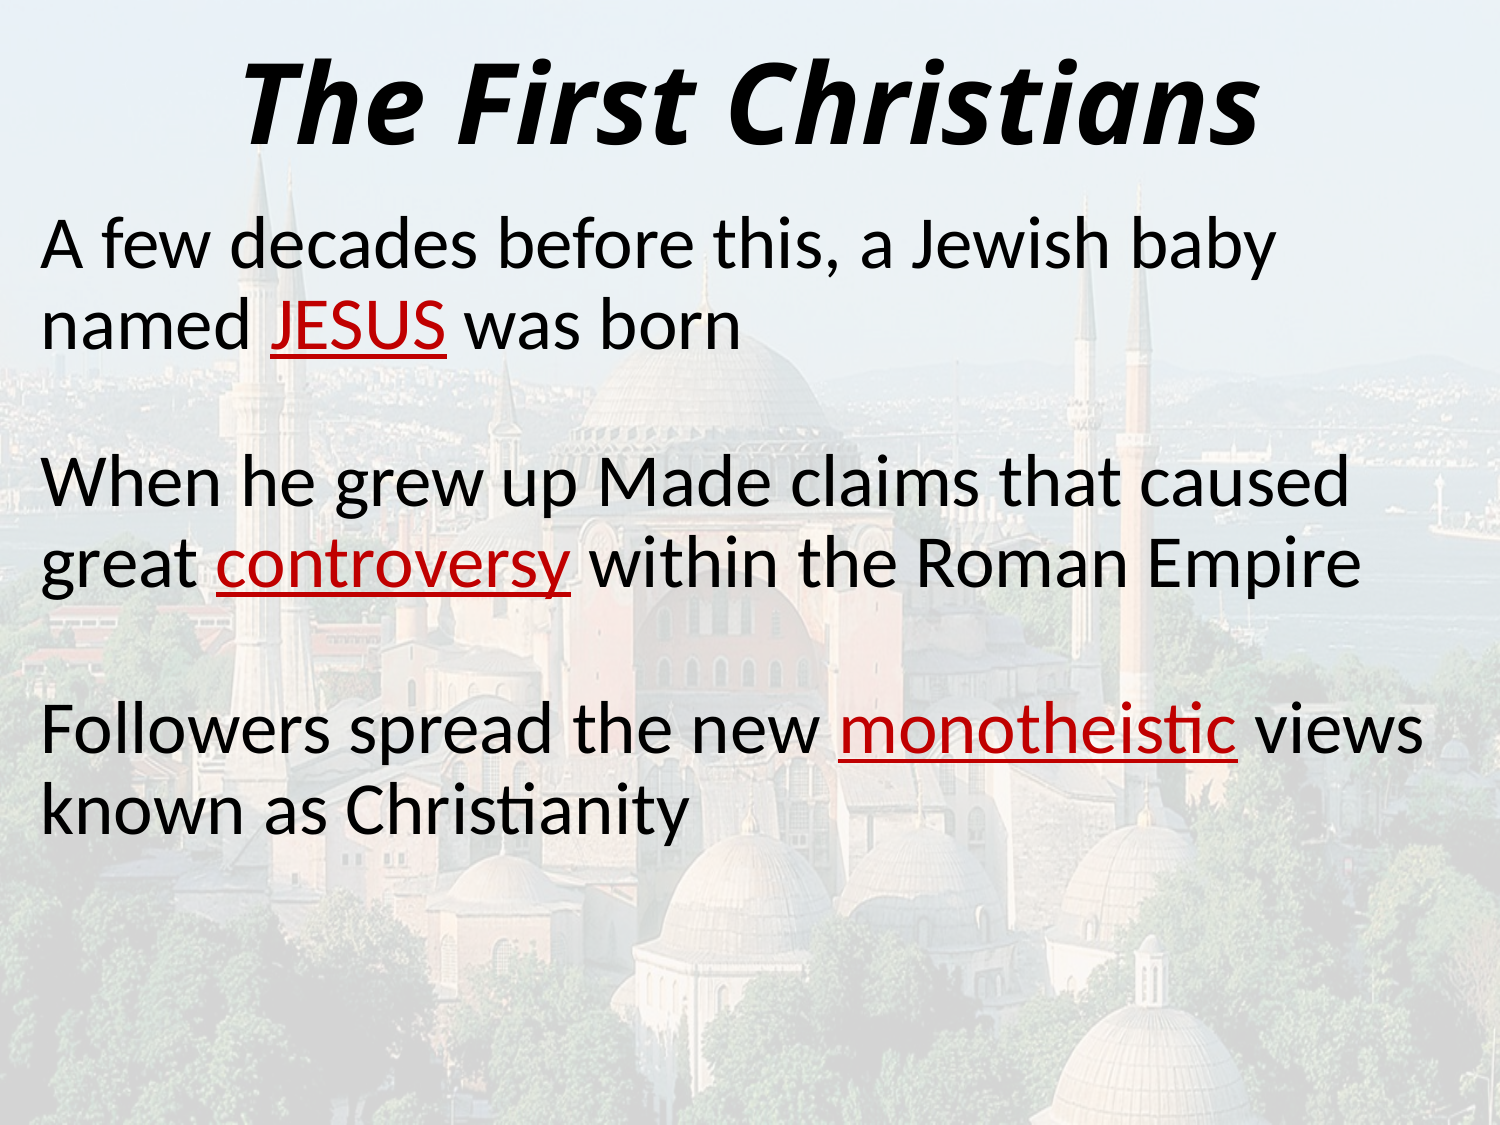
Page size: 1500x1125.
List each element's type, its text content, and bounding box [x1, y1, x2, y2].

list A few decades before this, a Jewish baby named JESUS was born When he grew up Made claims that caused great controversy within the Roman Empire Followers spread the new monotheistic views known as Christianity [25, 218, 1481, 1014]
title The First Christians [0, 0, 1500, 218]
